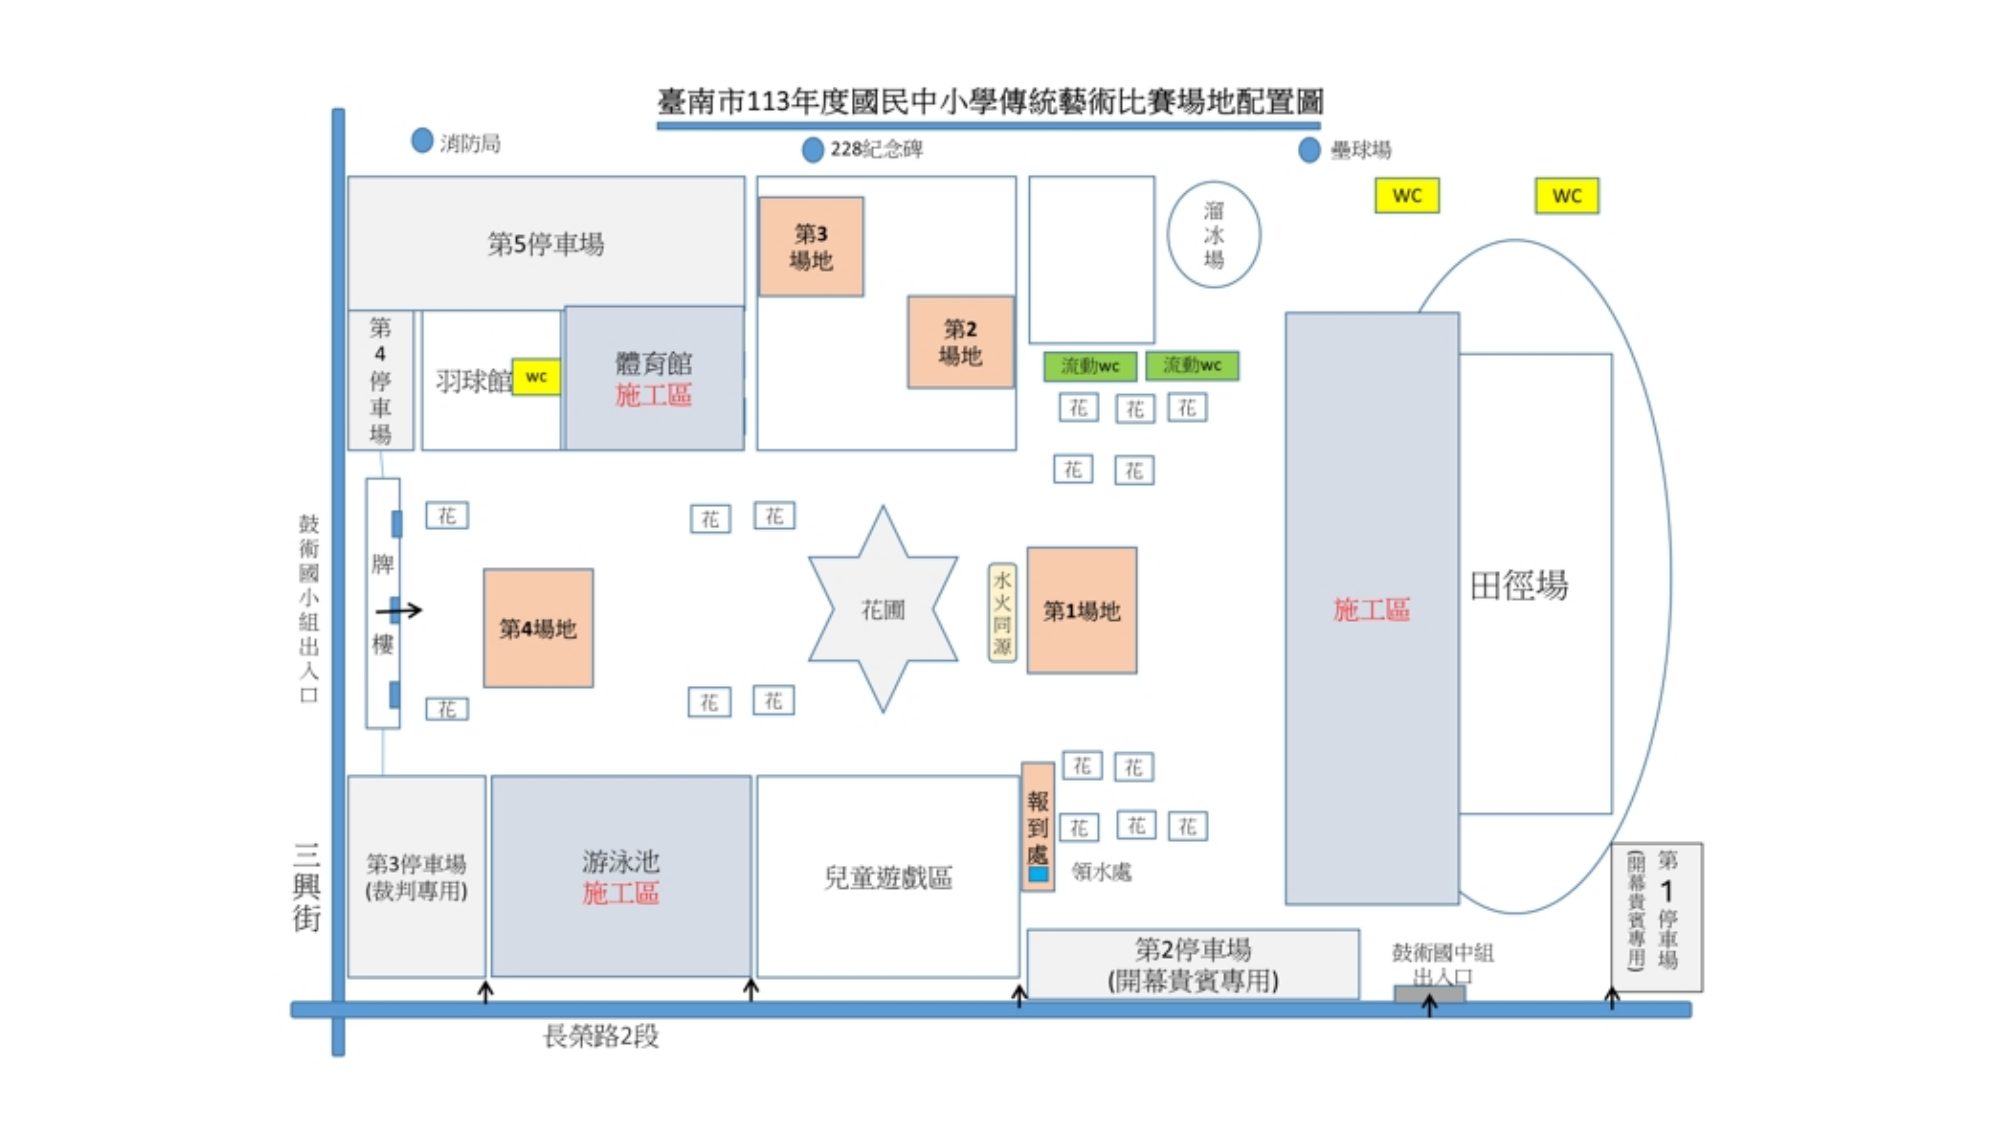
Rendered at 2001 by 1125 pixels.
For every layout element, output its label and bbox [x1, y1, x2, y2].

list [181, 0, 1766, 1125]
